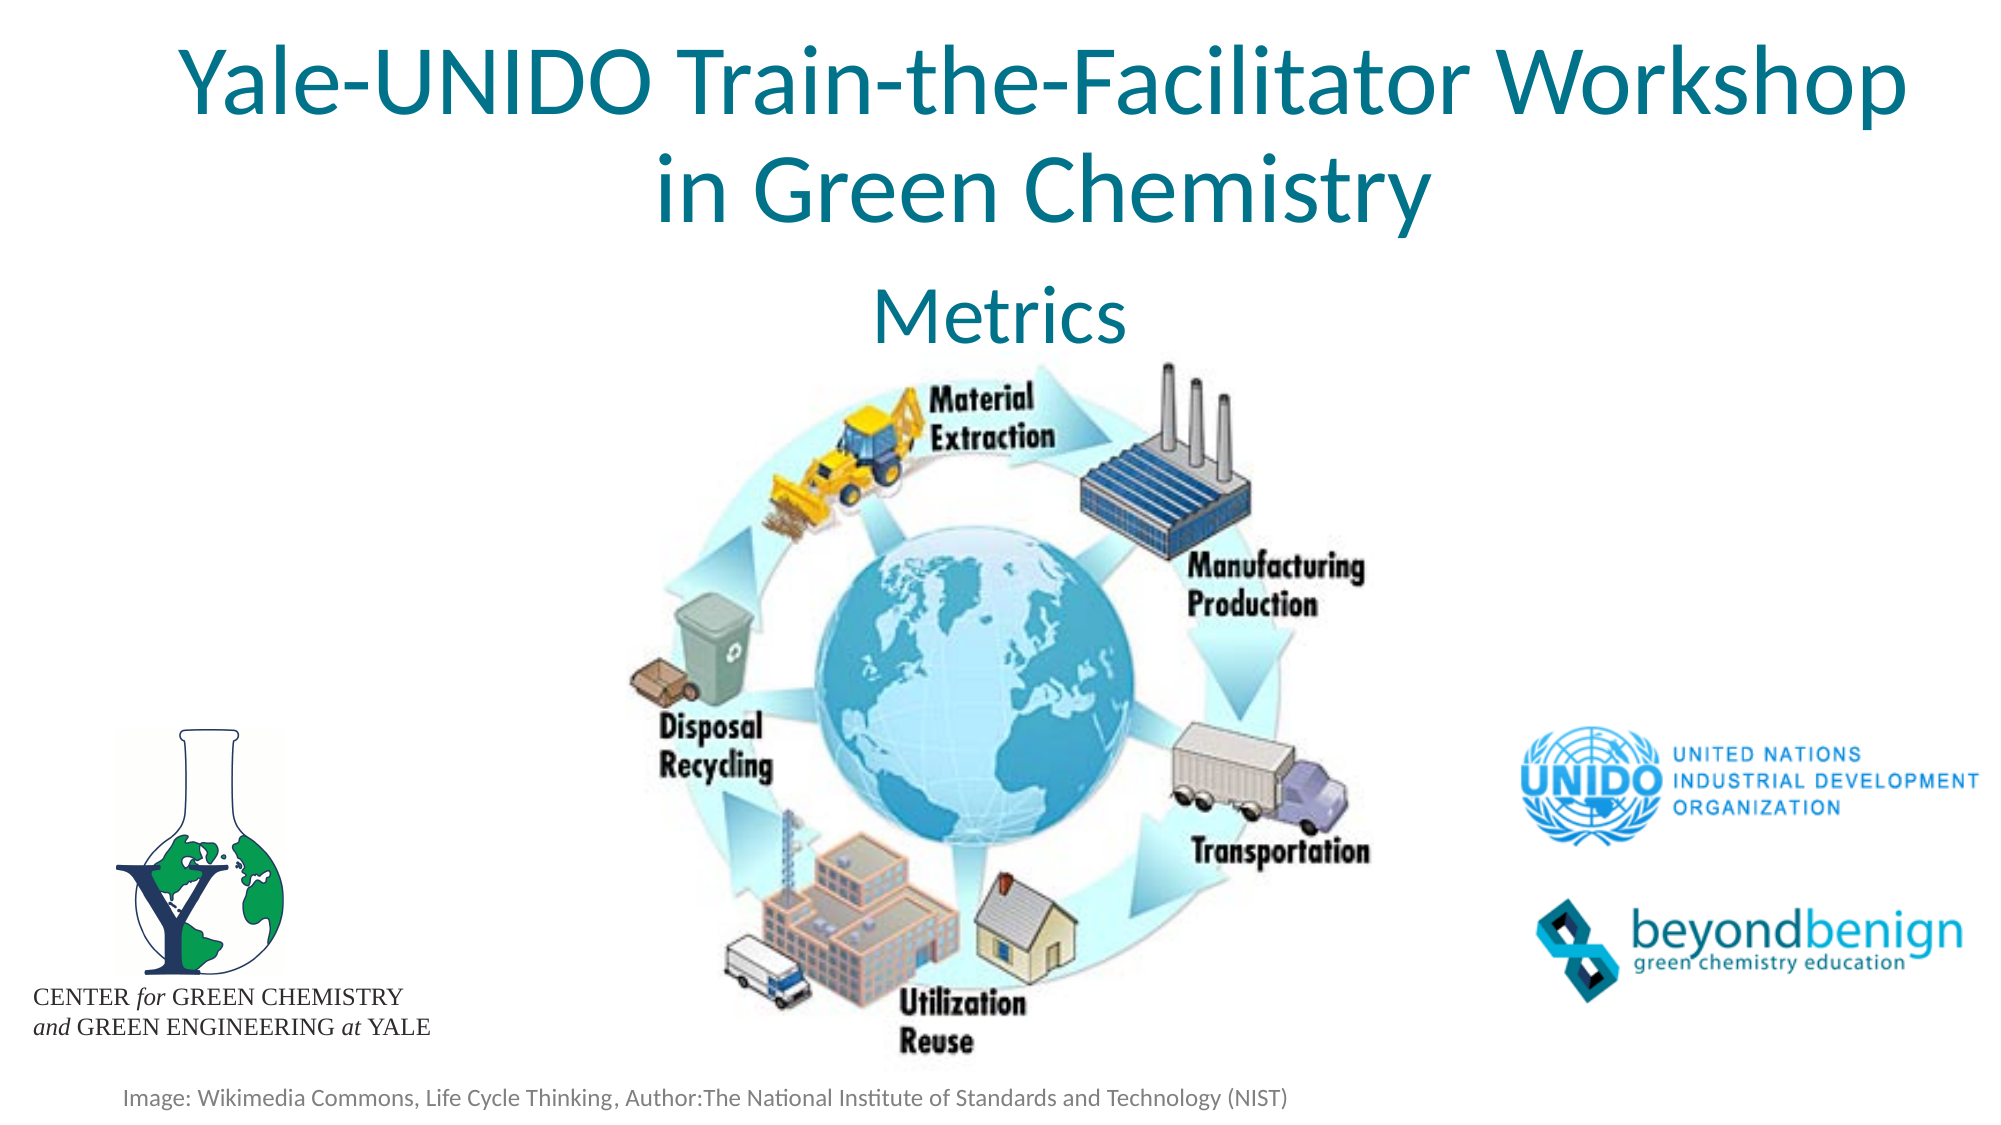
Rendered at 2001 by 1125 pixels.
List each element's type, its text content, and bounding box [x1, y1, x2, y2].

picture [116, 729, 284, 975]
title Yale-UNIDO Train-the-Facilitator Workshop in Green Chemistry [122, 52, 1967, 252]
picture [1533, 895, 1967, 1009]
text_box Metrics [249, 264, 1750, 334]
text_box CENTER for GREEN CHEMISTRY and GREEN ENGINEERING at YALE [18, 853, 467, 1048]
text_box Image: Wikimedia Commons, Life Cycle Thinking, Author:The National Institute of Standards and Technology (NIST) [108, 1073, 1305, 1119]
picture [1514, 712, 1986, 854]
picture [626, 351, 1374, 1074]
